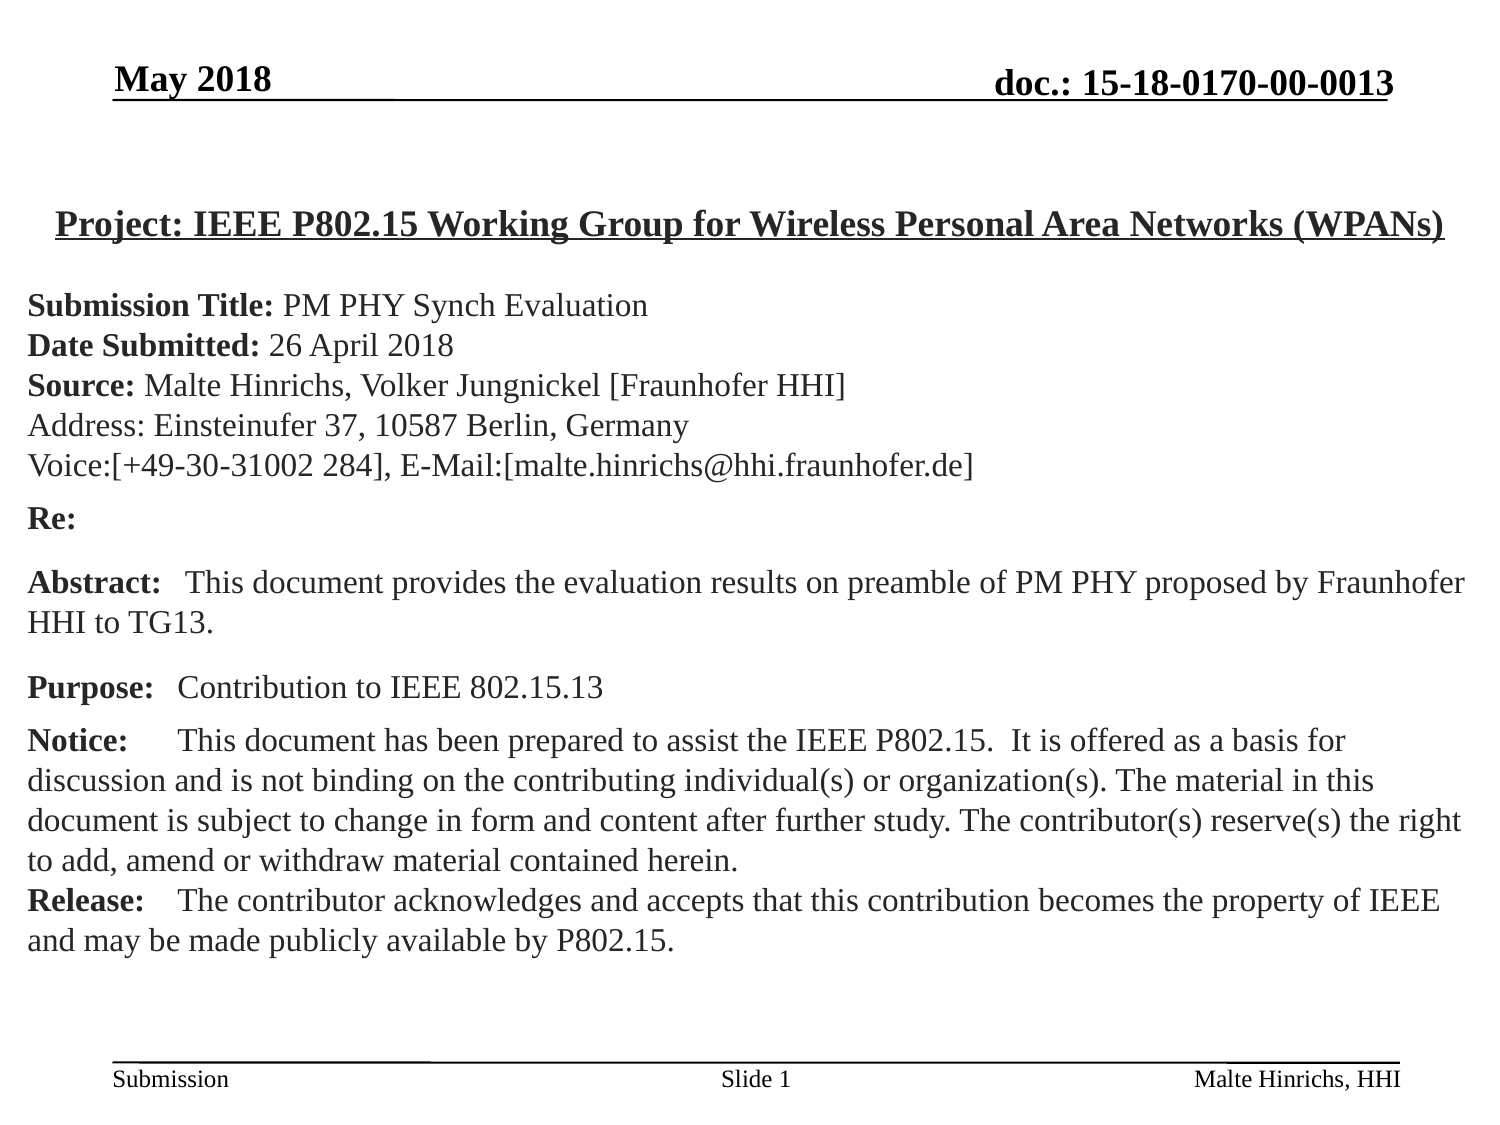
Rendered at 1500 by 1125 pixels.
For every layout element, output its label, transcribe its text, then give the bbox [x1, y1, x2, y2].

text_box Project: IEEE P802.15 Working Group for Wireless Personal Area Networks (WPANs) Submission Title: PM PHY Synch Evaluation Date Submitted: 26 April 2018 Source: Malte Hinrichs, Volker Jungnickel [Fraunhofer HHI] Address: Einsteinufer 37, 10587 Berlin, Germany Voice:[+49-30-31002 284], E-Mail:[malte.hinrichs@hhi.fraunhofer.de] Re: Abstract: This document provides the evaluation results on preamble of PM PHY proposed by Fraunhofer HHI to TG13. Purpose: Contribution to IEEE 802.15.13 Notice: This document has been prepared to assist the IEEE P802.15. It is offered as a basis for discussion and is not binding on the contributing individual(s) or organization(s). The material in this document is subject to change in form and content after further study. The contributor(s) reserve(s) the right to add, amend or withdraw material contained herein. Release: The contributor acknowledges and accepts that this contribution becomes the property of IEEE and may be made publicly available by P802.15. [12, 191, 1488, 965]
footer Malte Hinrichs, HHI [878, 1061, 1402, 1093]
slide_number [114, 54, 423, 100]
slide_number Slide 1 [712, 1061, 800, 1123]
